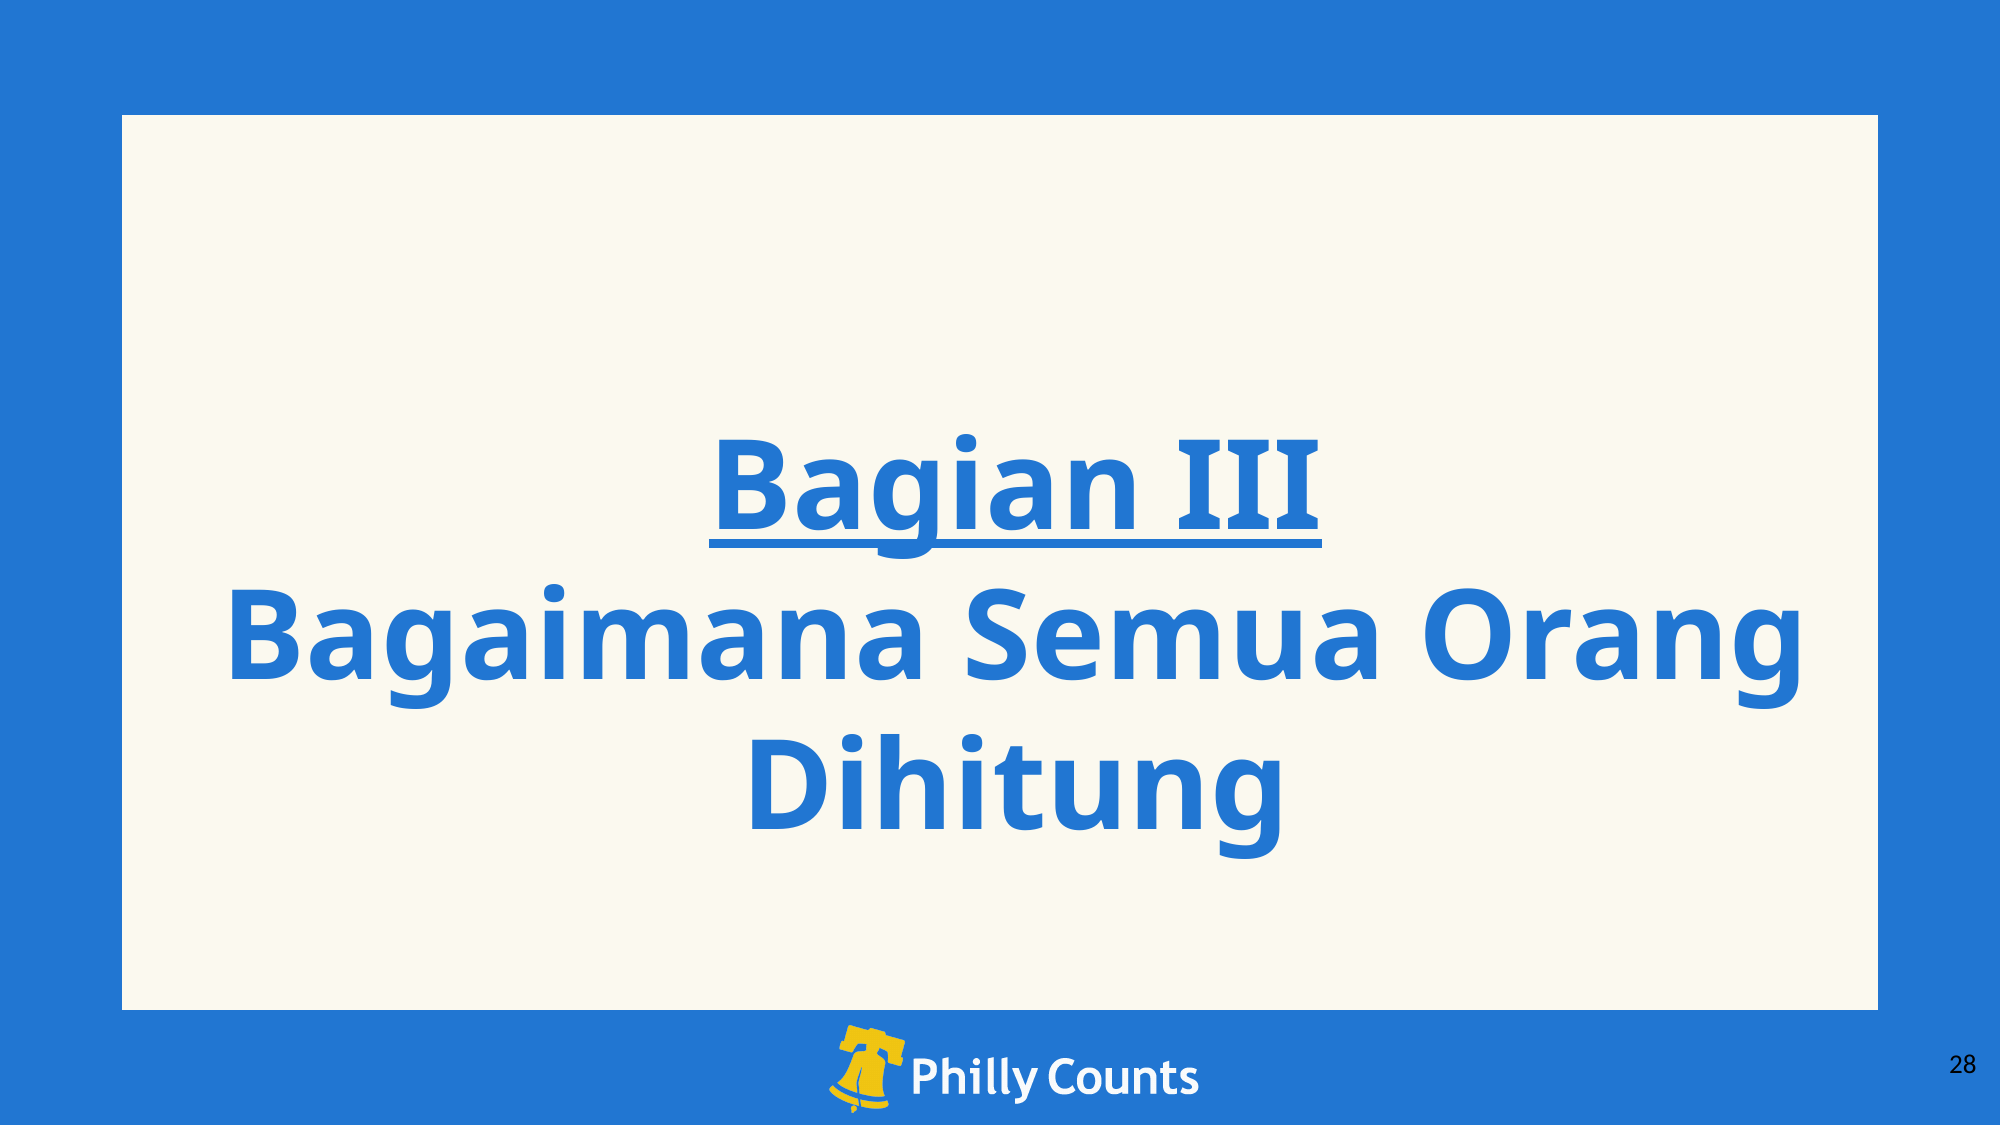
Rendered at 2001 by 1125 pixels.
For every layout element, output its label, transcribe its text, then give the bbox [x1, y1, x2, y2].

text_box Bagian III Bagaimana Semua Orang Dihitung [192, 397, 1840, 863]
slide_number ‹#› [1871, 1038, 1992, 1125]
picture [827, 1024, 1205, 1113]
